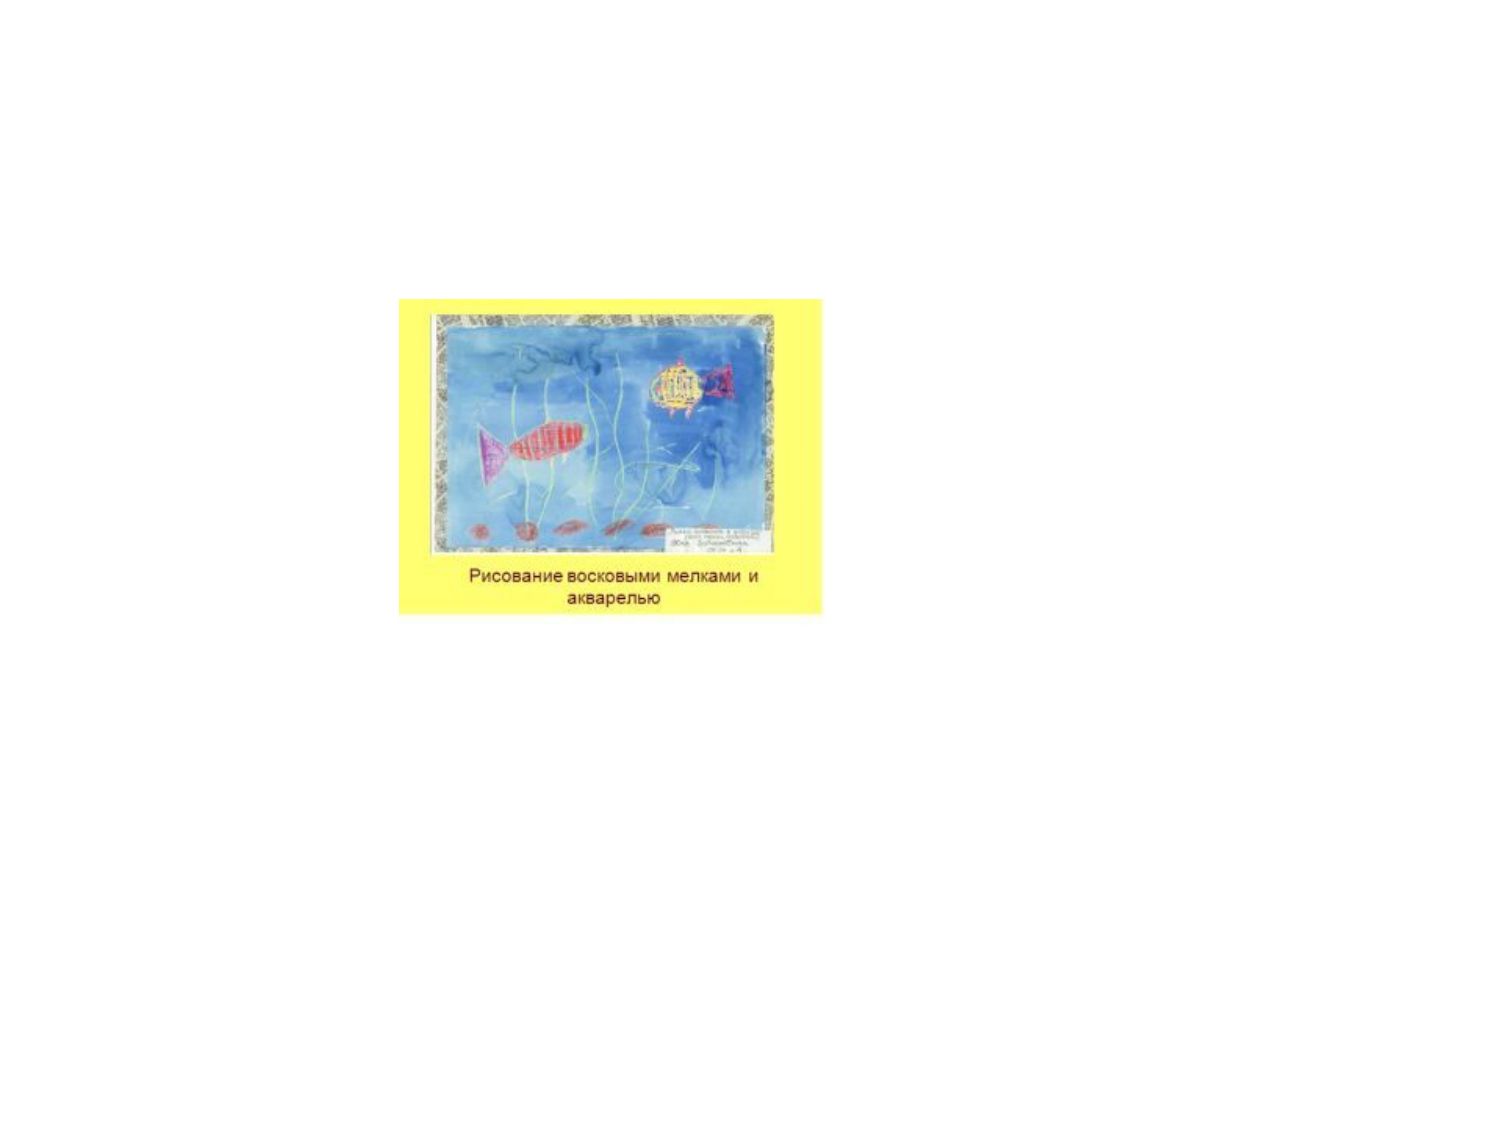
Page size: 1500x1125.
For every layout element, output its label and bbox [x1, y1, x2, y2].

picture [399, 299, 1101, 826]
